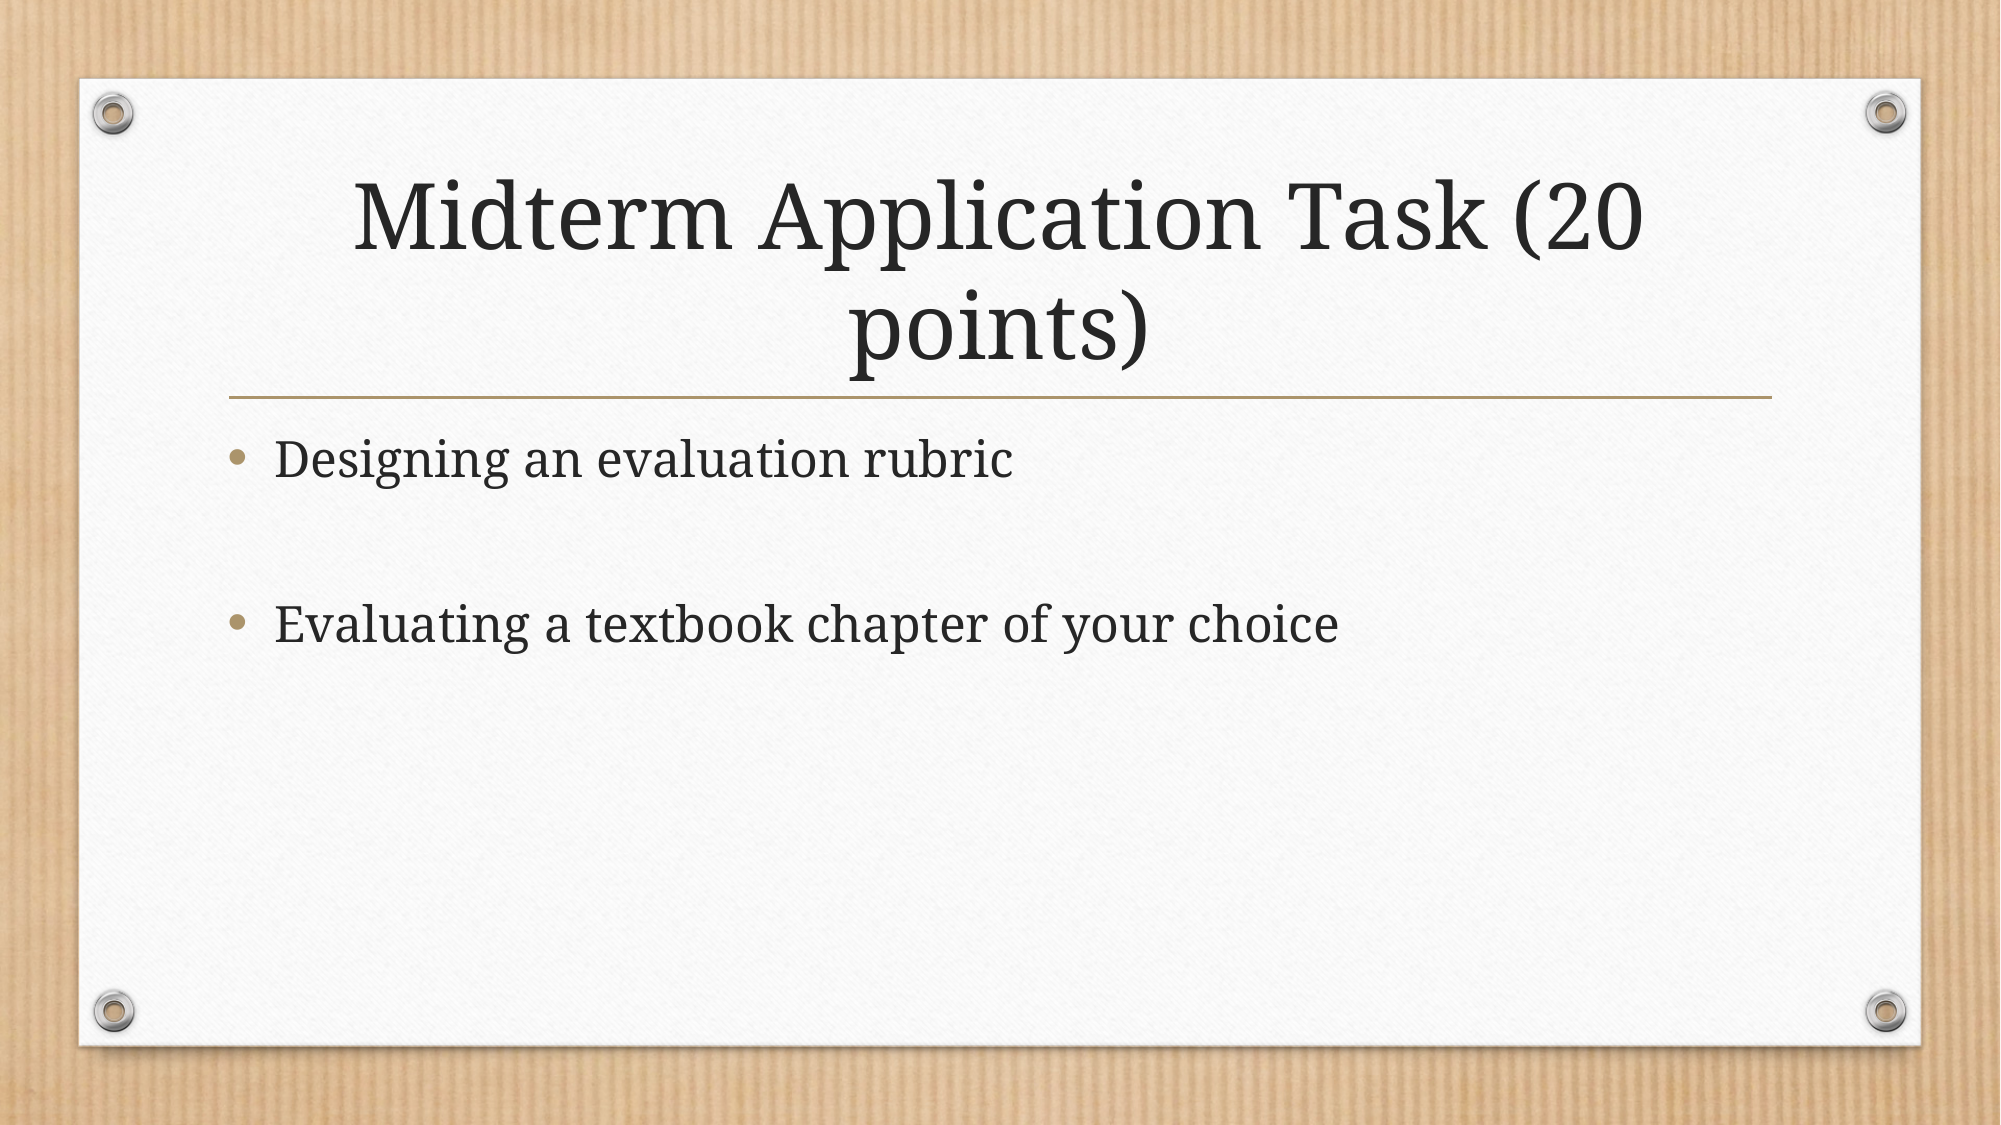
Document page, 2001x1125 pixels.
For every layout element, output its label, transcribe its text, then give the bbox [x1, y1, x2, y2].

picture [0, 0, 2001, 1125]
list Designing an evaluation rubric Evaluating a textbook chapter of your choice [212, 419, 1788, 964]
title Midterm Application Task (20 points) [212, 161, 1788, 375]
